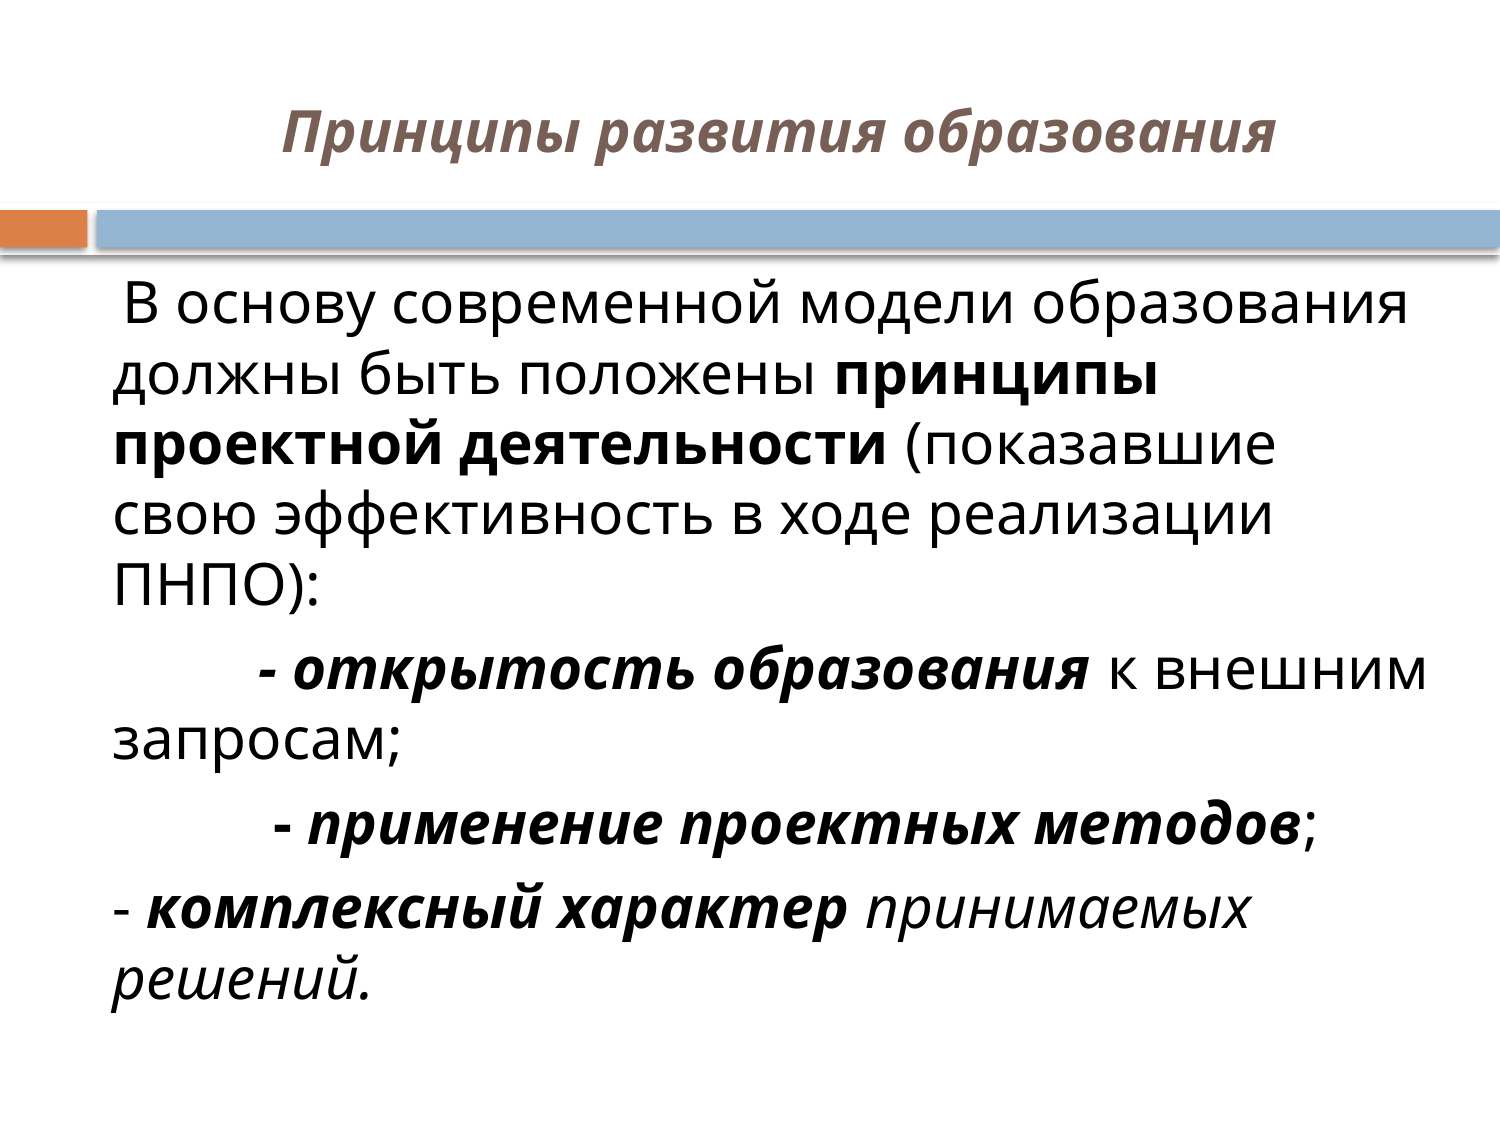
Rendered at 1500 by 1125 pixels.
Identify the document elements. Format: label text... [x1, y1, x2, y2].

list В основу современной модели образования должны быть положены принципы проектной деятельности (показавшие свою эффективность в ходе реализации ПНПО): - открытость образования к внешним запросам; - применение проектных методов; - комплексный характер принимаемых решений. [46, 257, 1454, 1079]
title Принципы развития образования [112, 24, 1447, 235]
